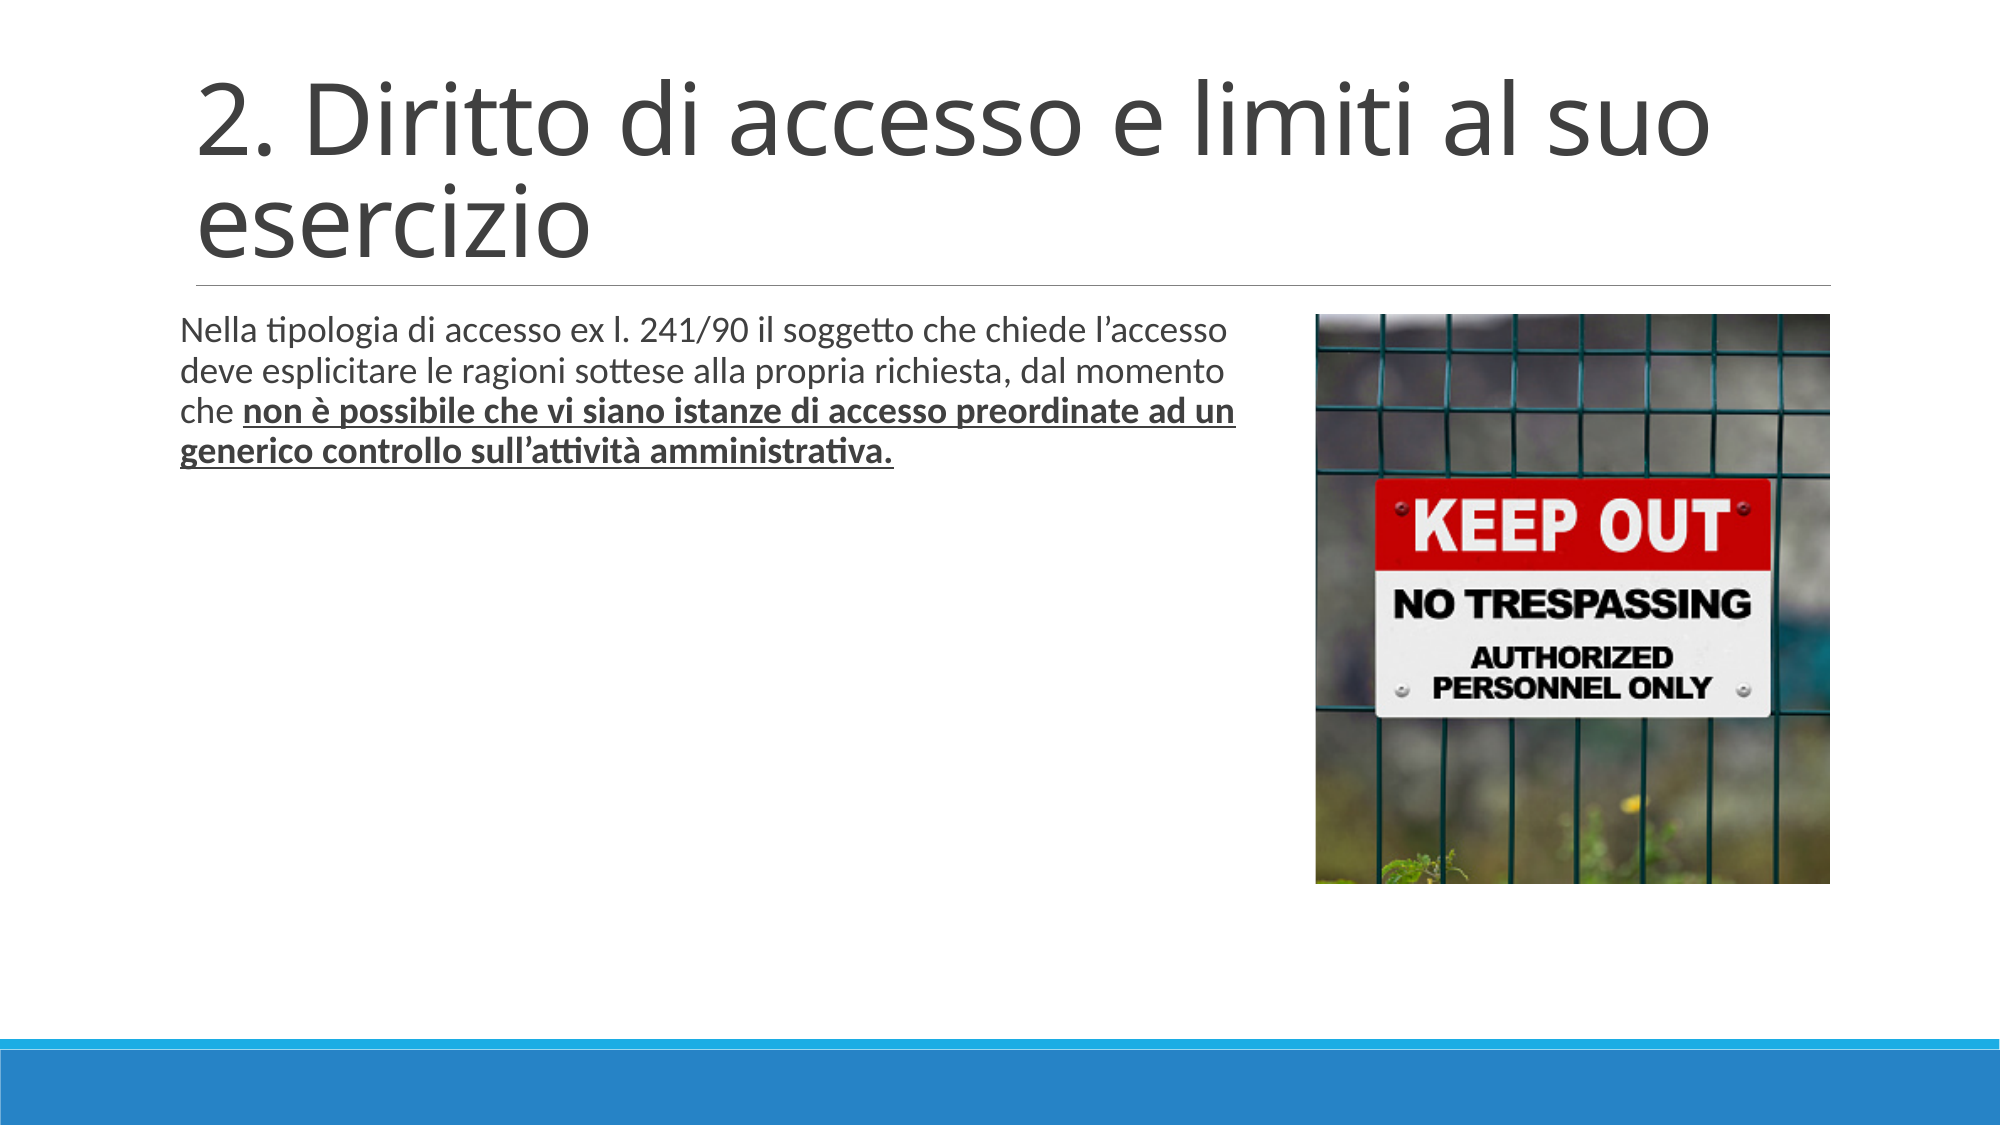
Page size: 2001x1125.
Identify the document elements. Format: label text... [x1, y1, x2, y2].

text_box Nella tipologia di accesso ex l. 241/90 il soggetto che chiede l’accesso deve esplicitare le ragioni sottese alla propria richiesta, dal momento che non è possibile che vi siano istanze di accesso preordinate ad un generico controllo sull’attività amministrativa. [180, 302, 1239, 963]
picture [1315, 313, 1831, 885]
text_box 2. Diritto di accesso e limiti al suo esercizio [179, 46, 1830, 285]
